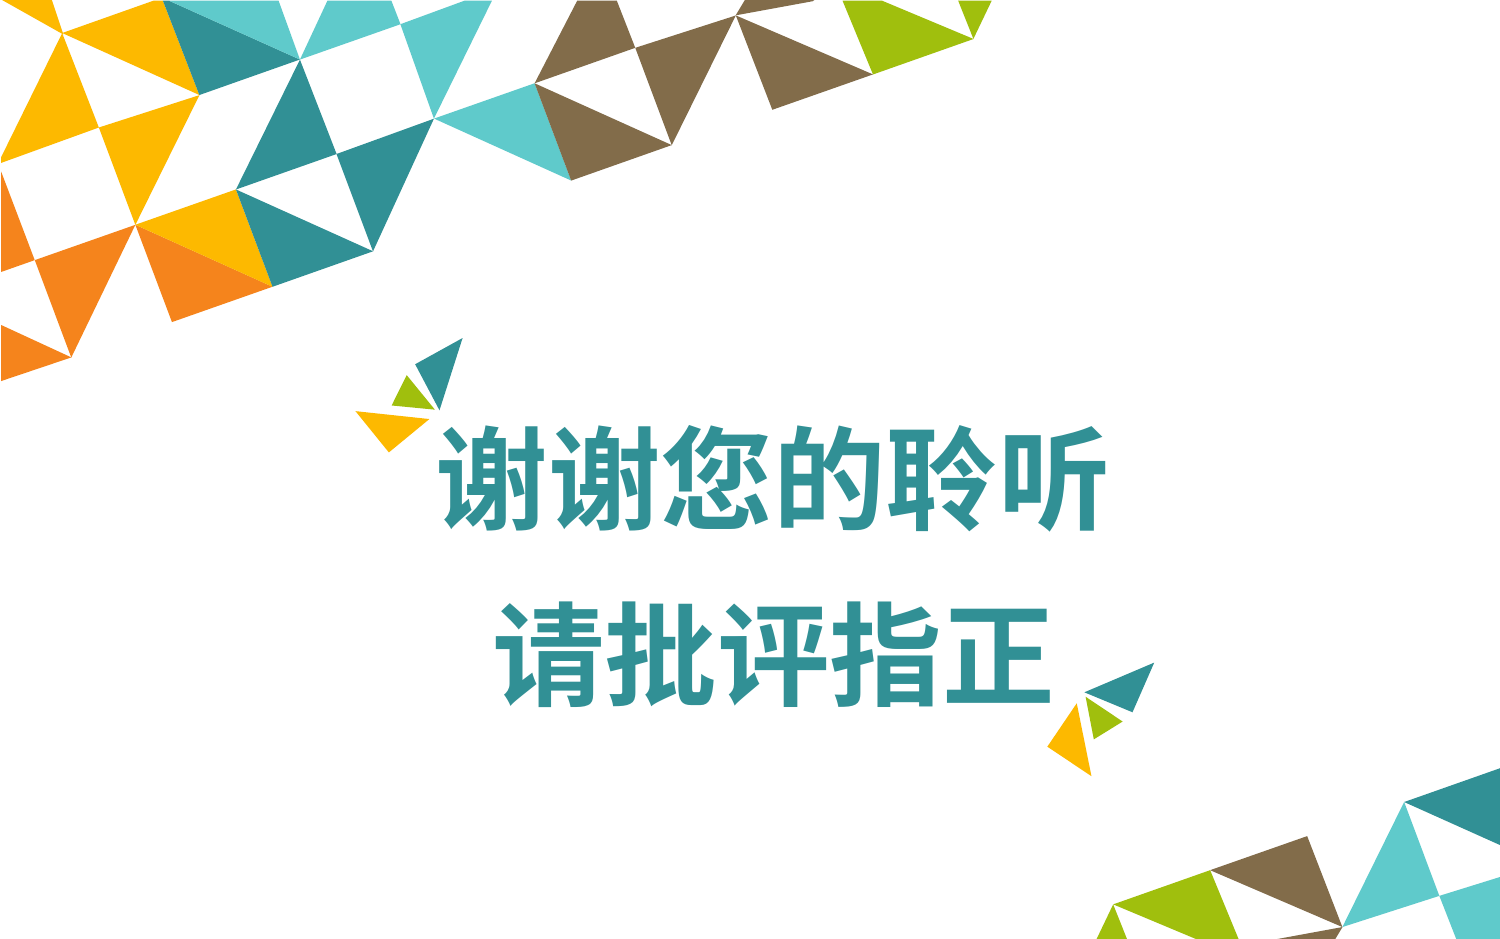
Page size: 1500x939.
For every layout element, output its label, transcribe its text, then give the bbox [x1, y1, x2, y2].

text_box 谢谢您的聆听 请批评指正 [160, 361, 1387, 728]
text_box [1, 0, 992, 382]
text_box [395, 324, 446, 467]
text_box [1075, 639, 1126, 782]
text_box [1095, 767, 1500, 939]
